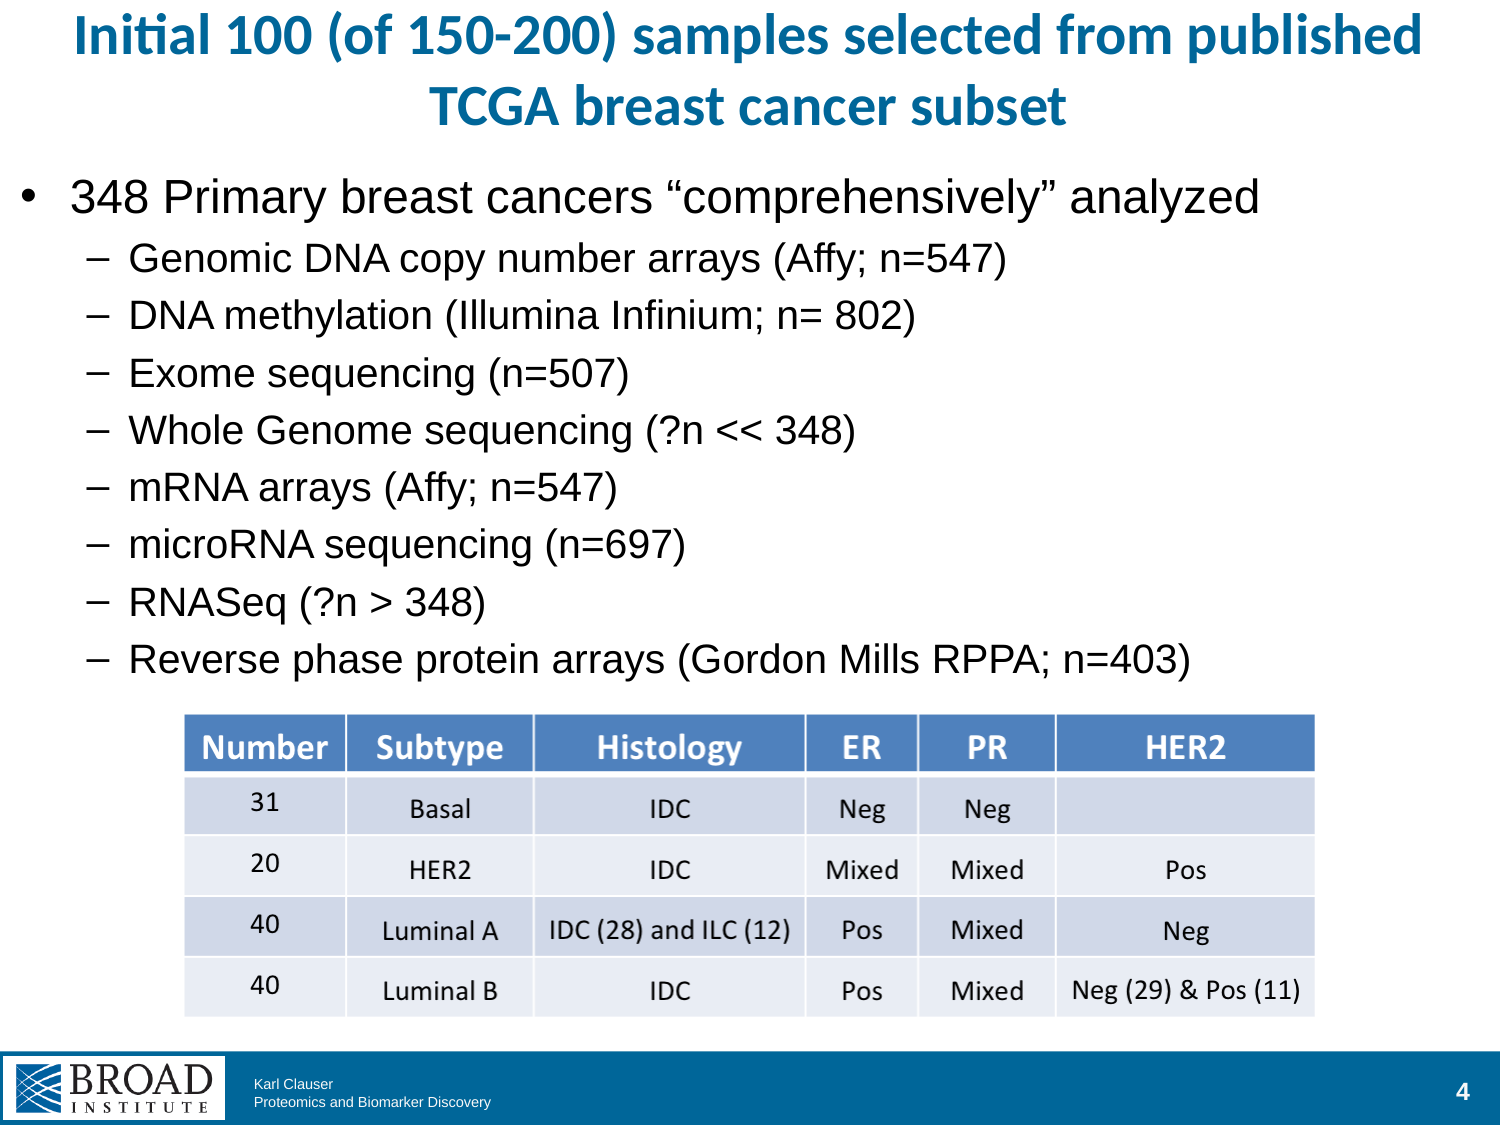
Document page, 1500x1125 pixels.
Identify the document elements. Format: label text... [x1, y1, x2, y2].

picture [183, 712, 1316, 1019]
text_box 348 Primary breast cancers “comprehensively” analyzed Genomic DNA copy number arrays (Affy; n=547) DNA methylation (Illumina Infinium; n= 802) Exome sequencing (n=507) Whole Genome sequencing (?n << 348) mRNA arrays (Affy; n=547) microRNA sequencing (n=697) RNASeq (?n > 348) Reverse phase protein arrays (Gordon Mills RPPA; n=403) [5, 158, 1489, 692]
title Initial 100 (of 150-200) samples selected from published TCGA breast cancer subset [10, 24, 1488, 110]
picture [4, 1057, 224, 1119]
slide_number 4 [1381, 1067, 1486, 1106]
